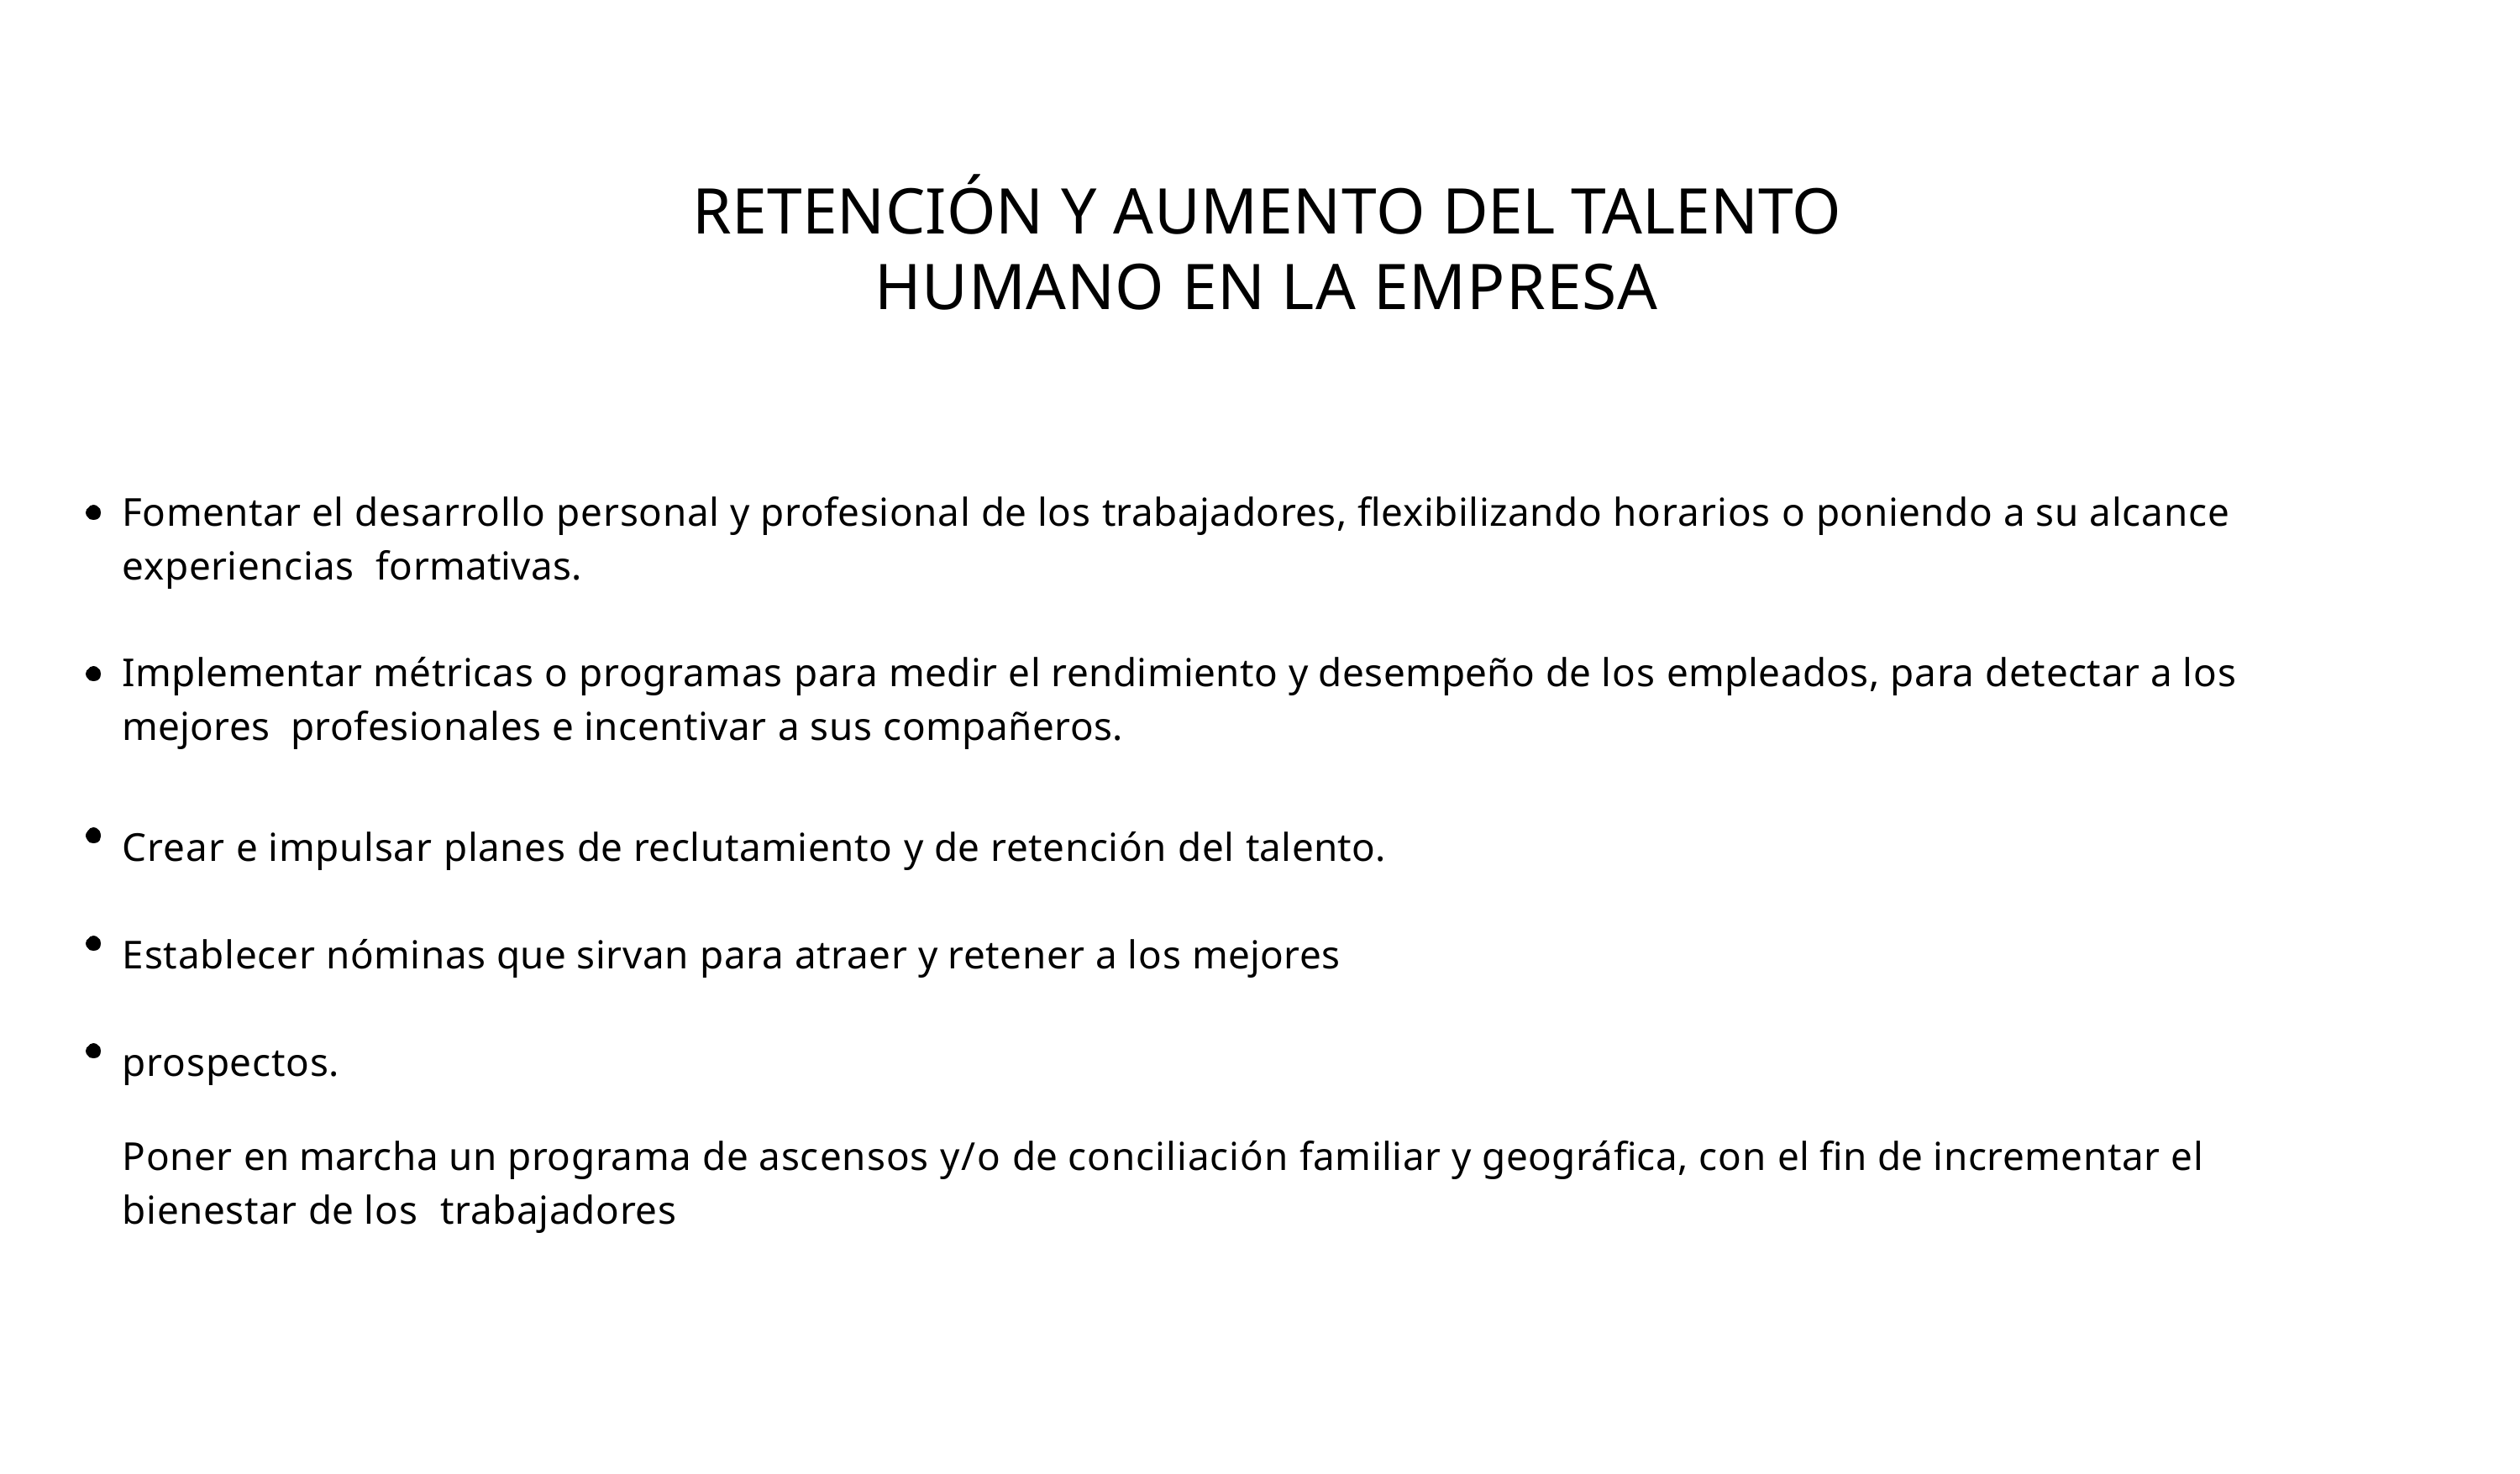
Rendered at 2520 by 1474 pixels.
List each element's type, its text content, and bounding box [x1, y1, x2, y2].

picture [86, 505, 101, 521]
text_box Fomentar el desarrollo personal y profesional de los trabajadores, flexibilizando horarios o poniendo a su alcance experiencias formativas. Implementar métricas o programas para medir el rendimiento y desempeño de los empleados, para detectar a los mejores profesionales e incentivar a sus compañeros. Crear e impulsar planes de reclutamiento y de retención del talento. Establecer nóminas que sirvan para atraer y retener a los mejores prospectos. Poner en marcha un programa de ascensos y/o de conciliación familiar y geográfica, con el fin de incrementar el bienestar de los trabajadores [120, 478, 2358, 1232]
picture [86, 1043, 101, 1058]
title RETENCIÓN Y AUMENTO DEL TALENTO HUMANO EN LA EMPRESA [568, 169, 1965, 417]
picture [86, 827, 101, 843]
picture [86, 666, 101, 682]
picture [86, 935, 101, 951]
